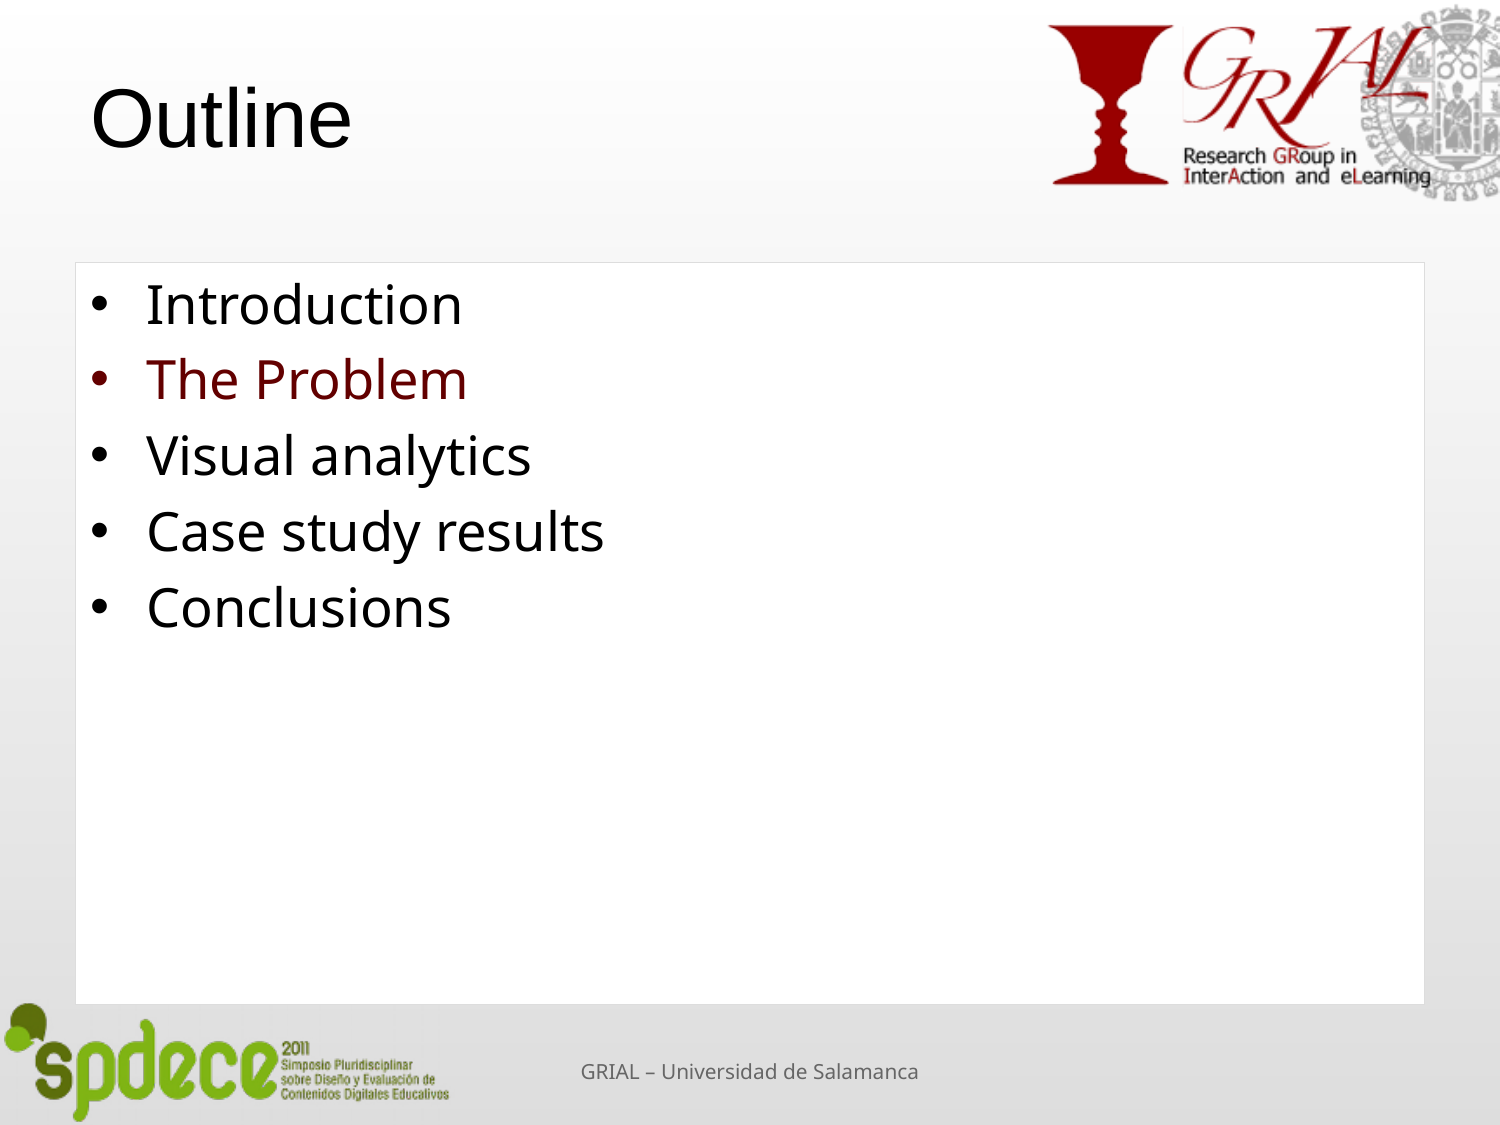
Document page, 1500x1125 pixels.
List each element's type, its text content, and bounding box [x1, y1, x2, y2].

list Introduction The Problem Visual analytics Case study results Conclusions [75, 262, 1425, 1005]
footer GRIAL – Universidad de Salamanca [512, 1042, 988, 1103]
picture [1039, 0, 1500, 209]
title Outline [75, 20, 1040, 209]
picture [0, 999, 455, 1125]
